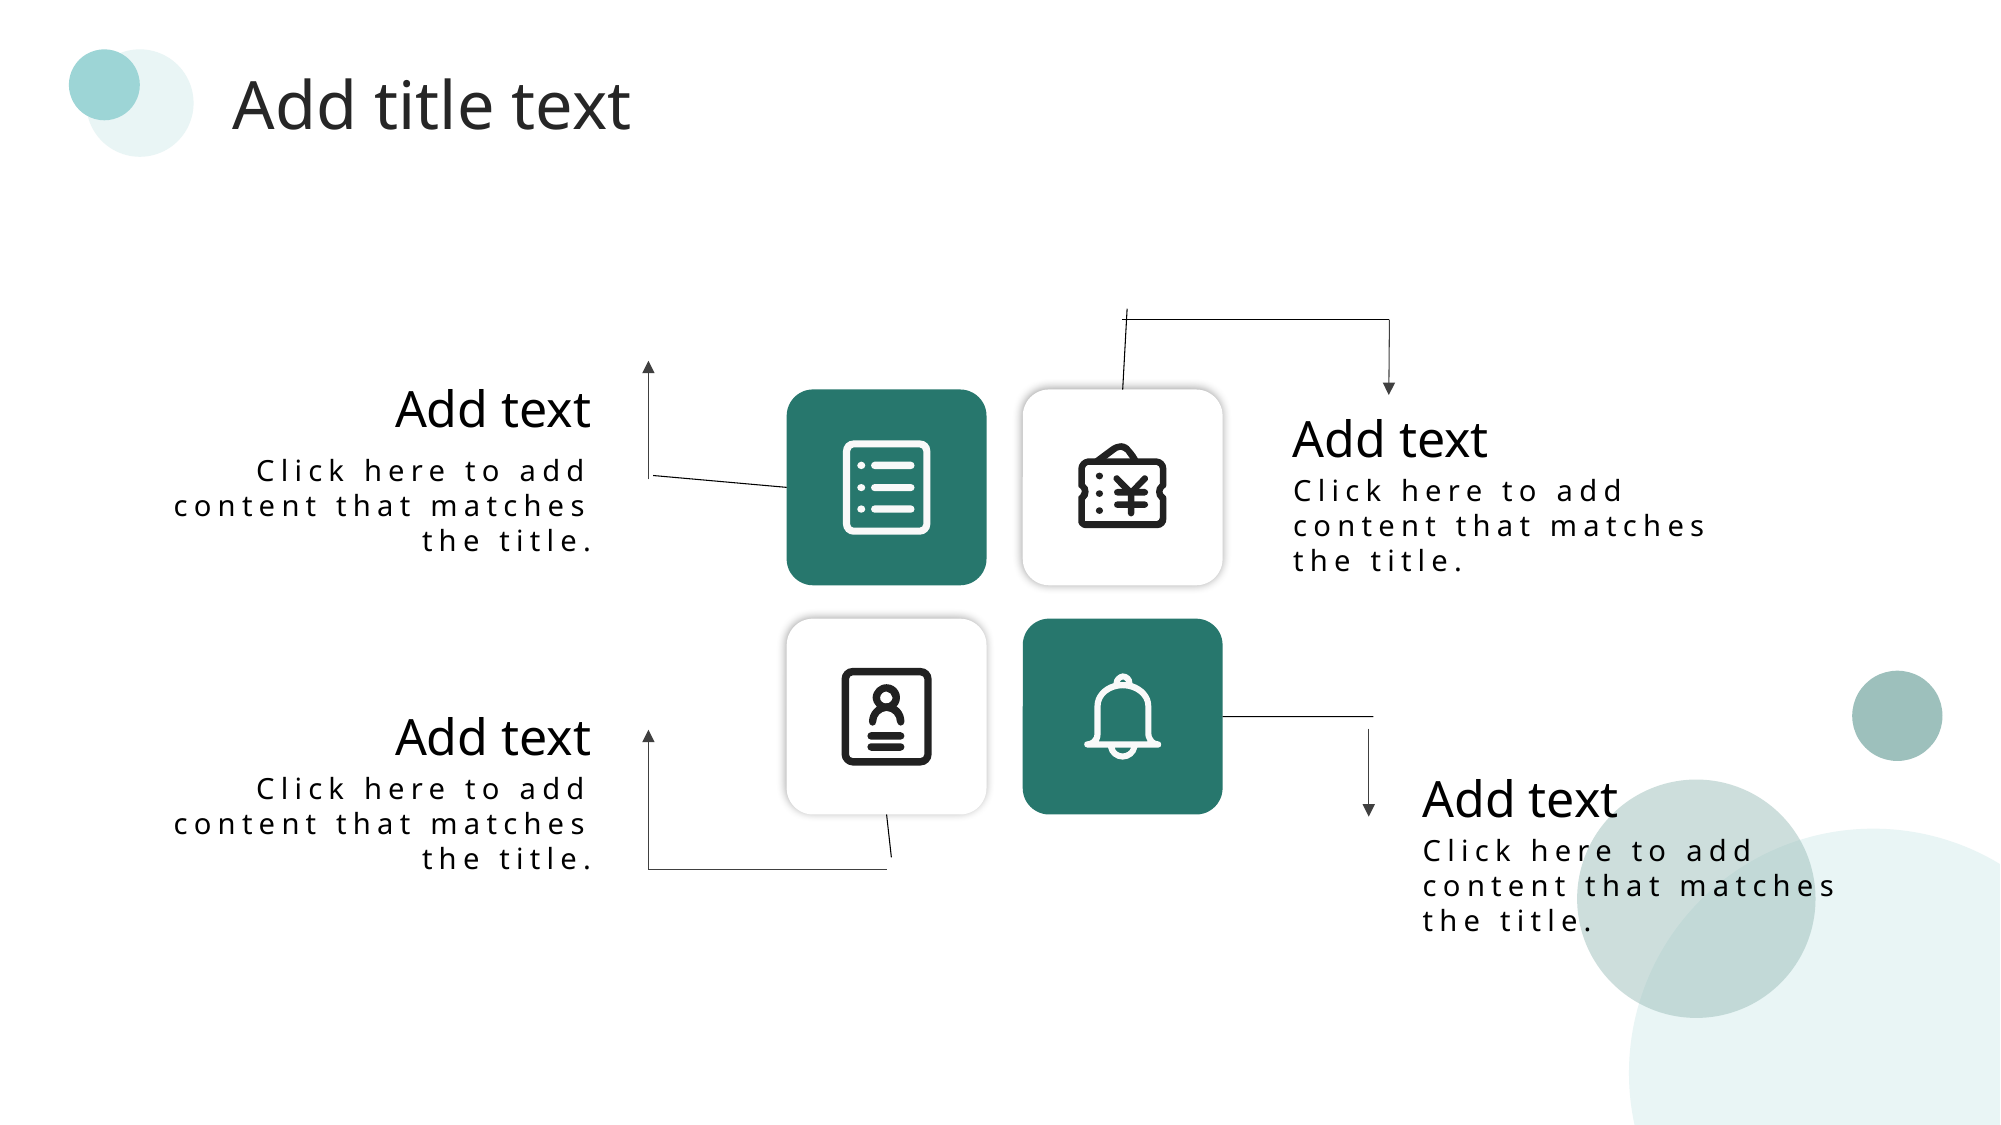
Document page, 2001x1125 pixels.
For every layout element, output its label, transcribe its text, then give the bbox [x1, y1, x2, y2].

text_box Add title text [200, 55, 728, 150]
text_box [1022, 618, 1223, 815]
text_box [1122, 308, 1390, 395]
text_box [786, 618, 987, 815]
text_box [90, 698, 606, 885]
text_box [1278, 400, 1795, 587]
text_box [90, 370, 606, 567]
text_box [648, 729, 892, 870]
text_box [1022, 389, 1223, 586]
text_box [68, 49, 194, 157]
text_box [1222, 716, 1374, 817]
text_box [1577, 670, 2000, 1125]
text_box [1407, 759, 1924, 947]
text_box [786, 389, 987, 586]
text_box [648, 360, 792, 480]
